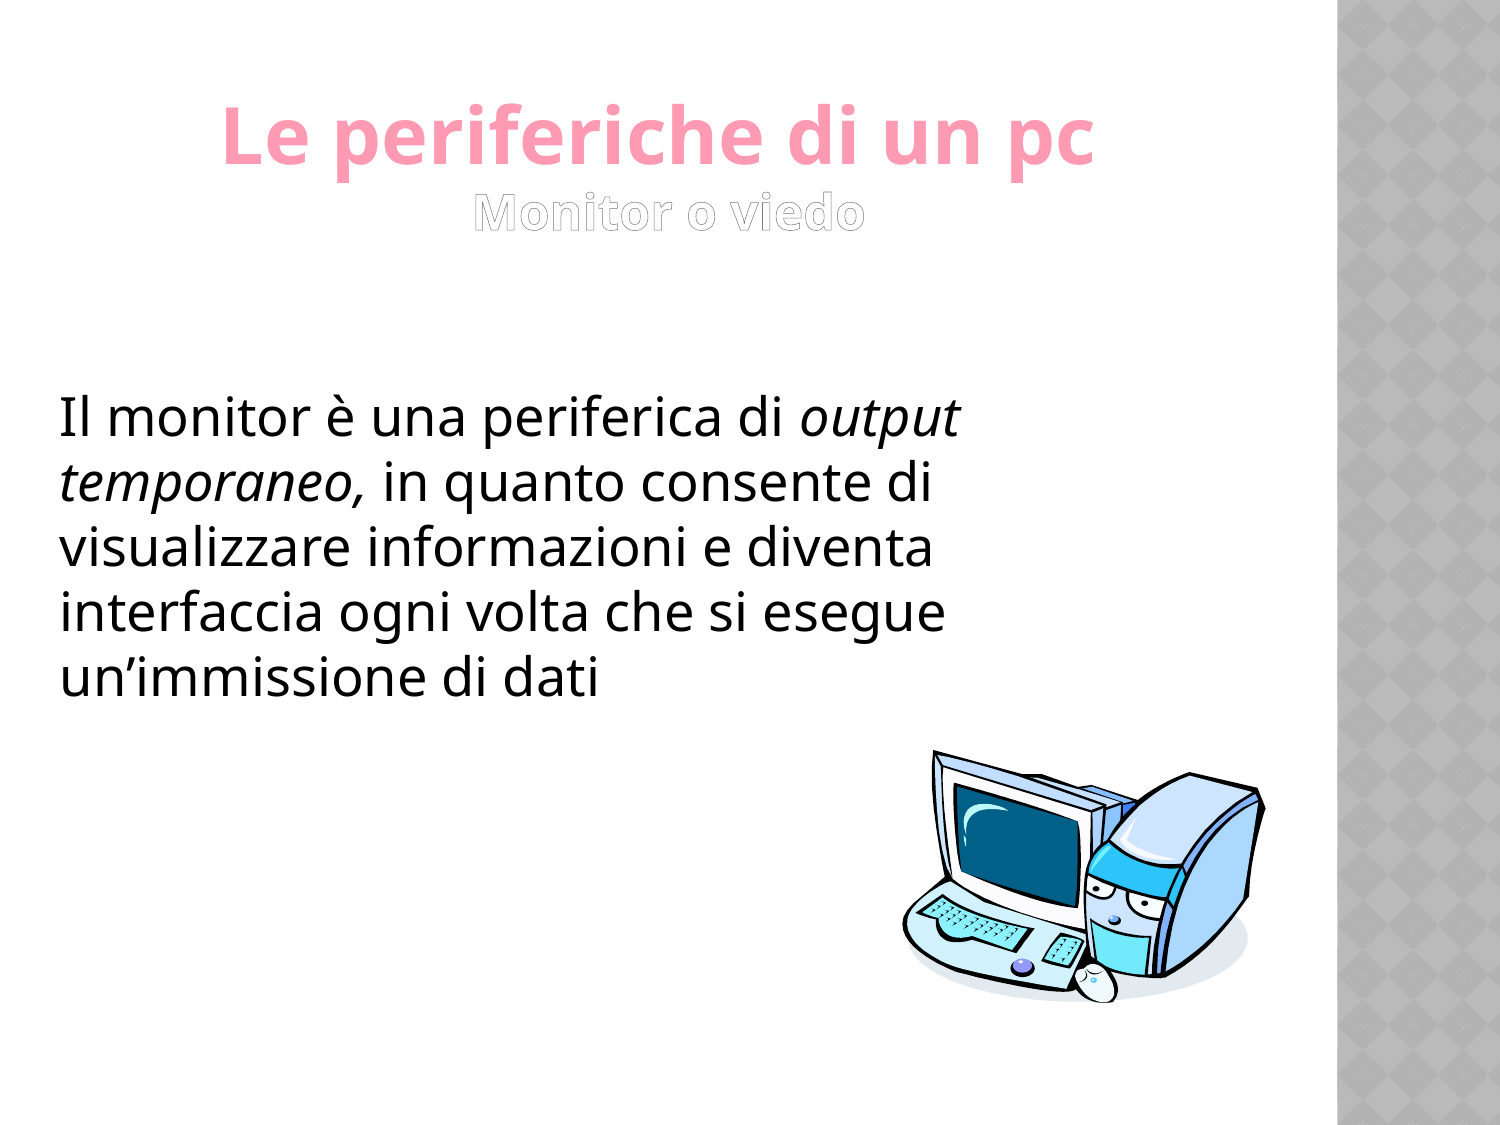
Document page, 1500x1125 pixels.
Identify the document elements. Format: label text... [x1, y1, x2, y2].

title Le periferiche di un pc Monitor o viedo [75, 52, 1263, 240]
list Il monitor è una periferica di output temporaneo, in quanto consente di visualizzare informazioni e diventa interfaccia ogni volta che si esegue un’immissione di dati [0, 375, 1188, 1125]
picture [901, 749, 1266, 1004]
